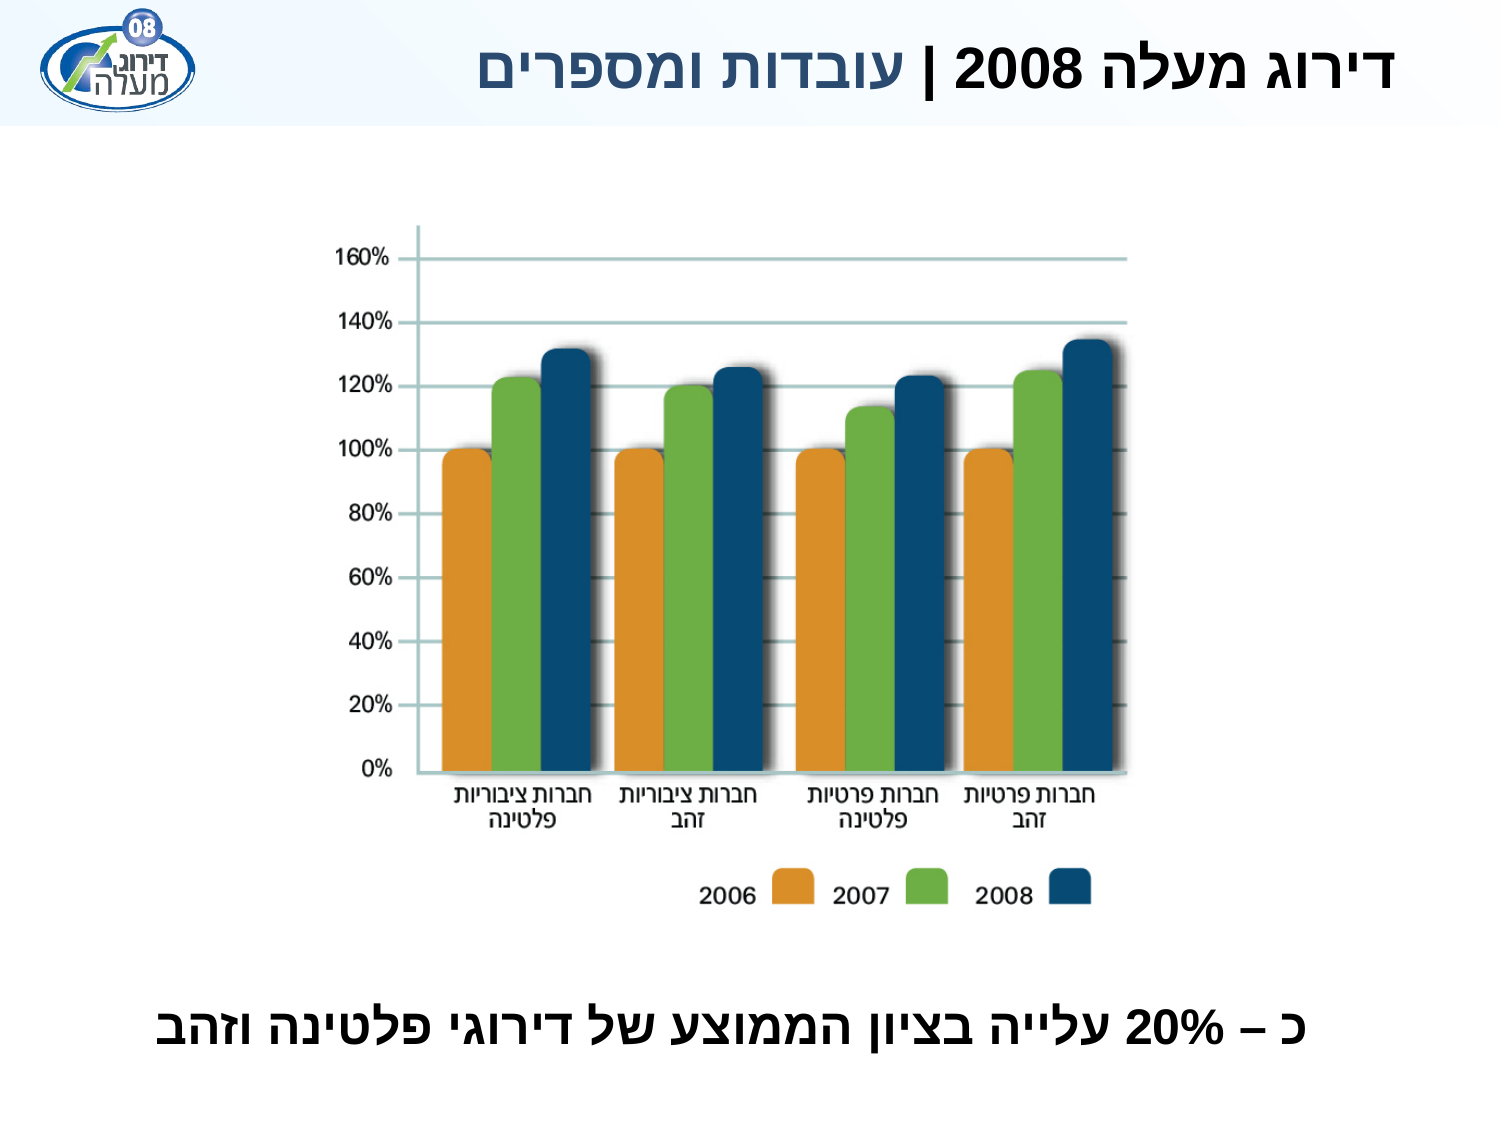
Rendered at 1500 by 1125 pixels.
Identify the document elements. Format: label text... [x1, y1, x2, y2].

title דירוג מעלה 2008 | עובדות ומספרים [348, 30, 1412, 100]
text_box כ – 20% עלייה בציון הממוצע של דירוגי פלטינה וזהב [64, 987, 1400, 1063]
picture [29, 0, 206, 126]
picture [300, 207, 1200, 929]
